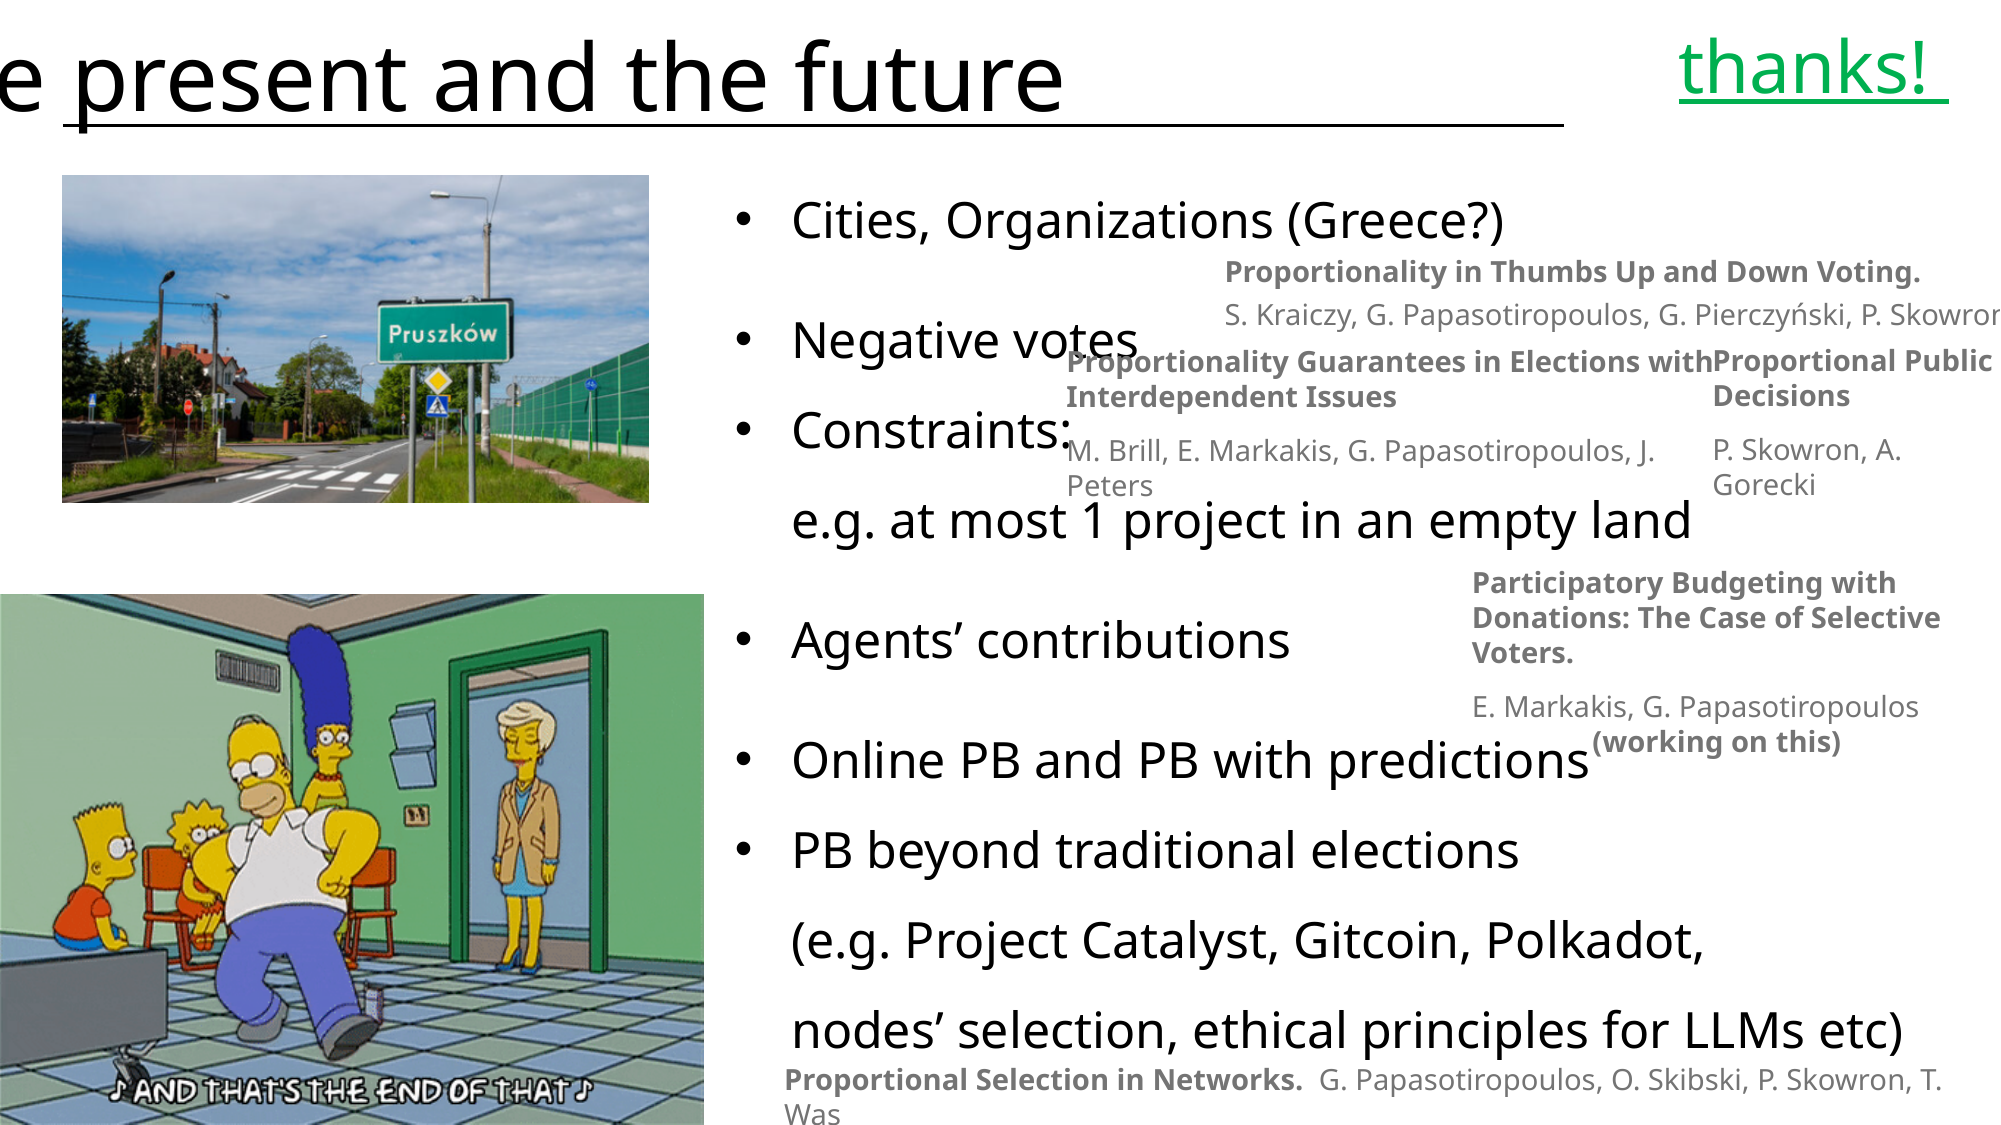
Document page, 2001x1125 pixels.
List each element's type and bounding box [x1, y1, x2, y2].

picture [62, 175, 649, 503]
text_box [1663, 12, 1996, 116]
text_box [0, 10, 2000, 1125]
picture [0, 593, 704, 1125]
